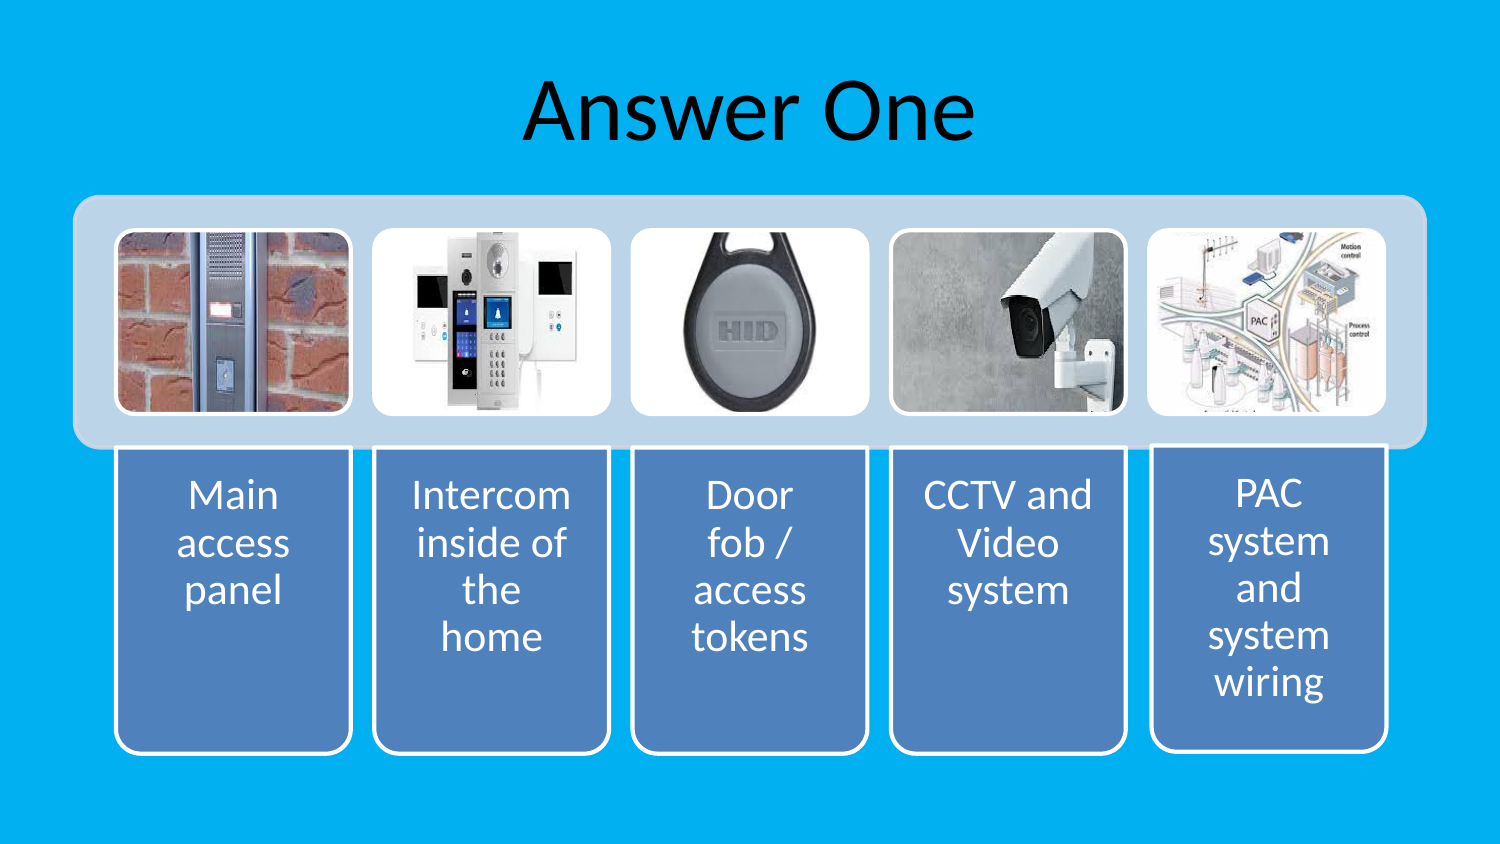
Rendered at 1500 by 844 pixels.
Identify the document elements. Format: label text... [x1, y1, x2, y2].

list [74, 196, 1426, 754]
title Answer One [75, 33, 1425, 175]
